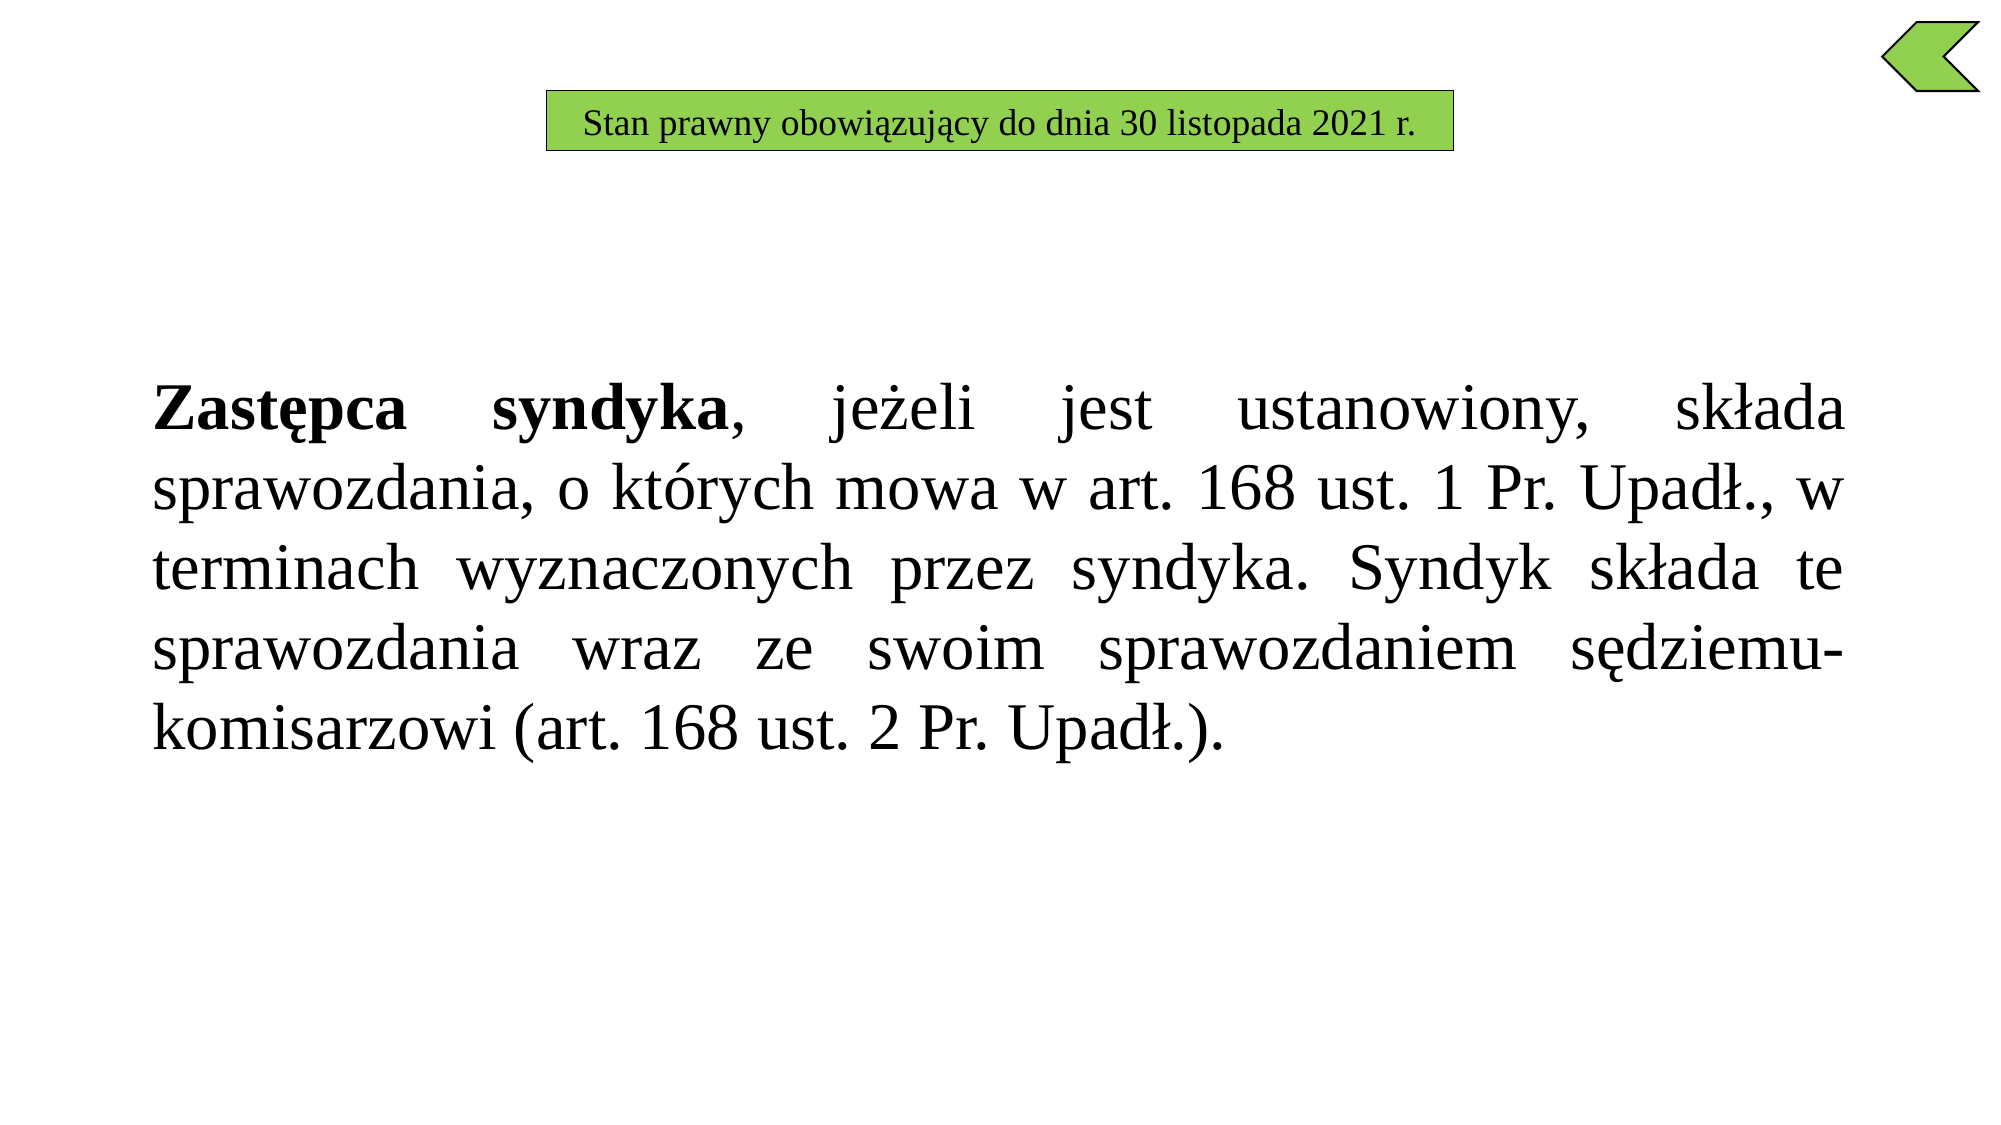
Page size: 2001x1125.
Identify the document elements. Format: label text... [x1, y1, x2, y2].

text_box Stan prawny obowiązujący do dnia 30 listopada 2021 r. [546, 90, 1454, 151]
text_box [1880, 21, 1981, 93]
list Zastępca syndyka, jeżeli jest ustanowiony, składa sprawozdania, o których mowa w art. 168 ust. 1 Pr. Upadł., w terminach wyznaczonych przez syndyka. Syndyk składa te sprawozdania wraz ze swoim sprawozdaniem sędziemu-komisarzowi (art. 168 ust. 2 Pr. Upadł.). [137, 109, 1863, 1015]
